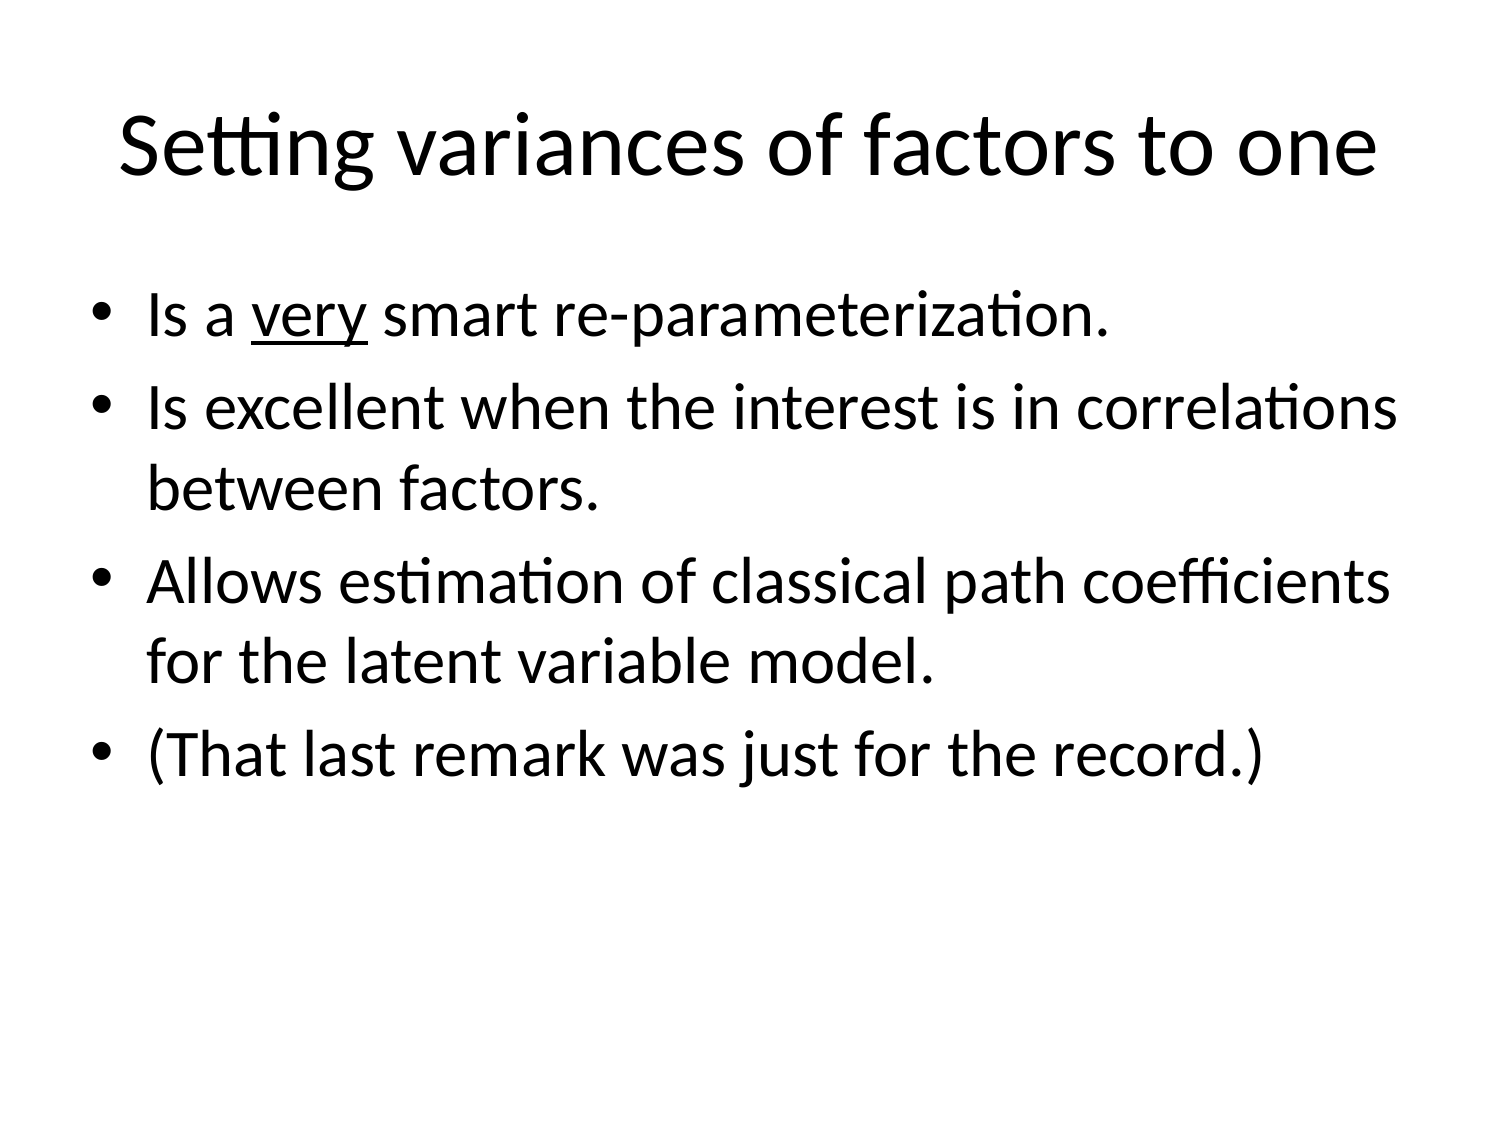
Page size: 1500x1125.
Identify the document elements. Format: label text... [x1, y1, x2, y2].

list Is a very smart re-parameterization. Is excellent when the interest is in correlations between factors. Allows estimation of classical path coefficients for the latent variable model. (That last remark was just for the record.) [75, 262, 1425, 1005]
title Setting variances of factors to one [75, 45, 1425, 233]
